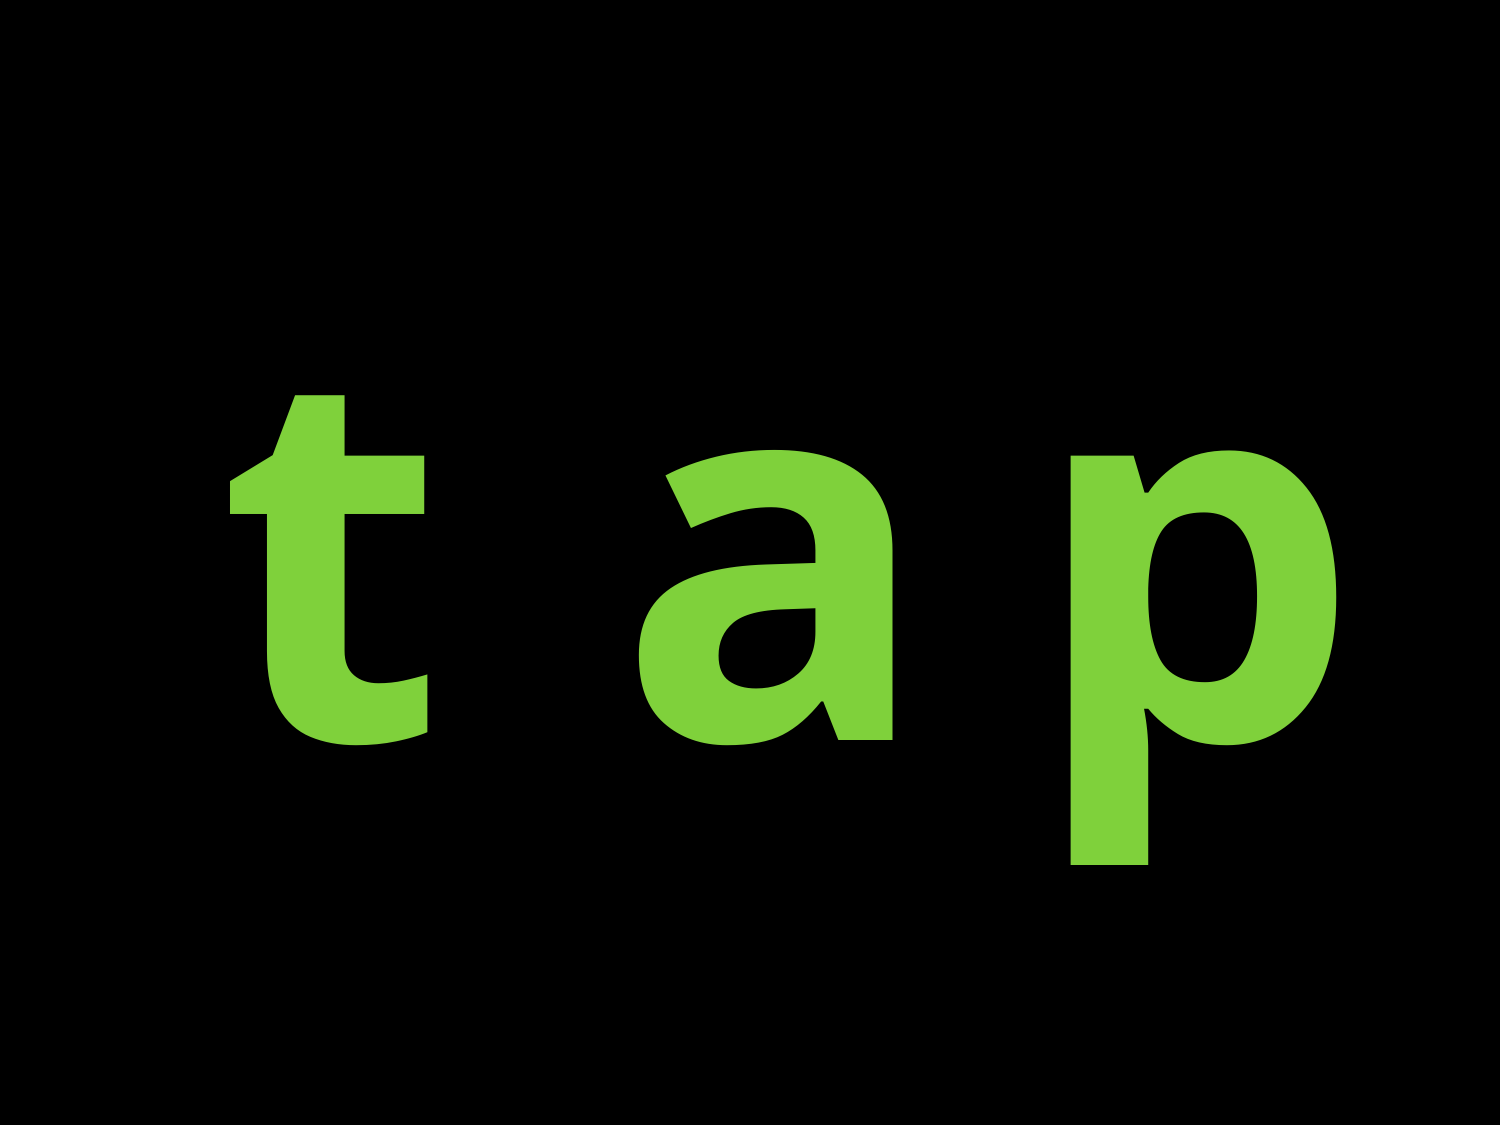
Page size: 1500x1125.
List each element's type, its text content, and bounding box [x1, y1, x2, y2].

text_box t [149, 212, 513, 853]
text_box a [602, 212, 947, 853]
text_box p [1015, 212, 1376, 853]
